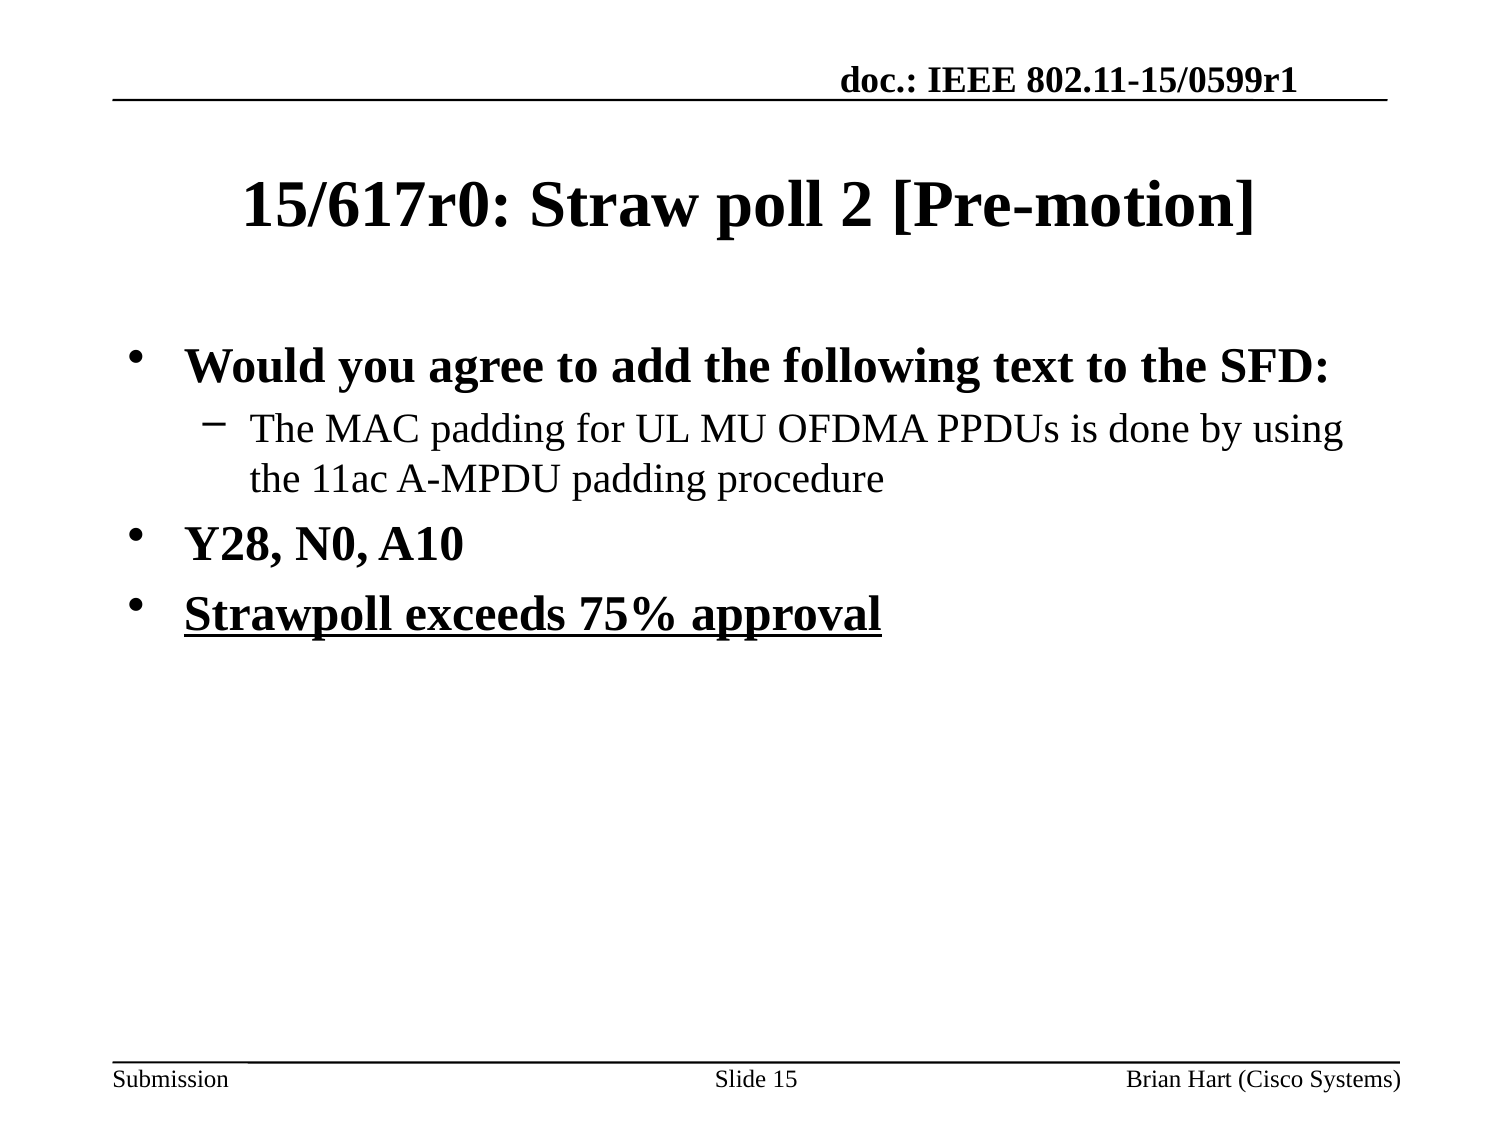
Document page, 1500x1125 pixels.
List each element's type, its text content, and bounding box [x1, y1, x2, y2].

list Would you agree to add the following text to the SFD: The MAC padding for UL MU OFDMA PPDUs is done by using the 11ac A-MPDU padding procedure Y28, N0, A10 Strawpoll exceeds 75% approval [112, 324, 1388, 1000]
slide_number Slide 15 [712, 1061, 800, 1093]
title 15/617r0: Straw poll 2 [Pre-motion] [112, 112, 1388, 288]
footer Brian Hart (Cisco Systems) [1122, 1061, 1402, 1093]
